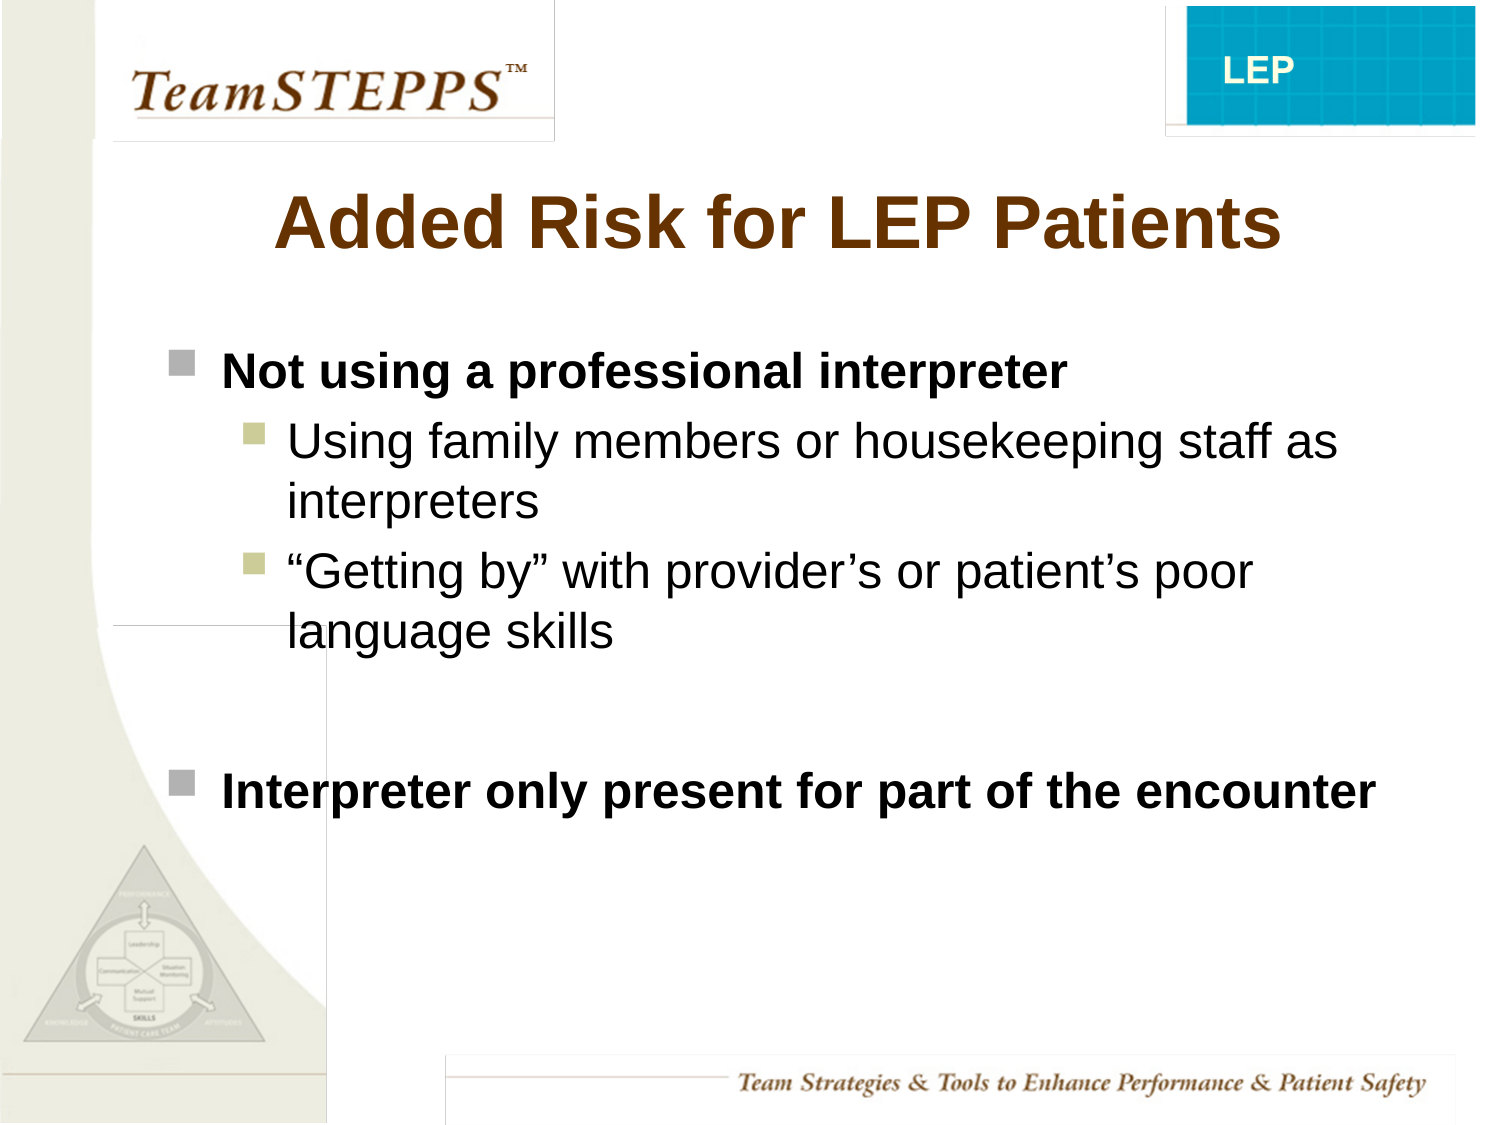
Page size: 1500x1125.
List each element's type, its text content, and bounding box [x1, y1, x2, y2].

list Not using a professional interpreter Using family members or housekeeping staff as interpreters “Getting by” with provider’s or patient’s poor language skills Interpreter only present for part of the encounter [150, 331, 1425, 913]
title Added Risk for LEP Patients [144, 143, 1414, 294]
picture [0, 0, 1476, 1125]
